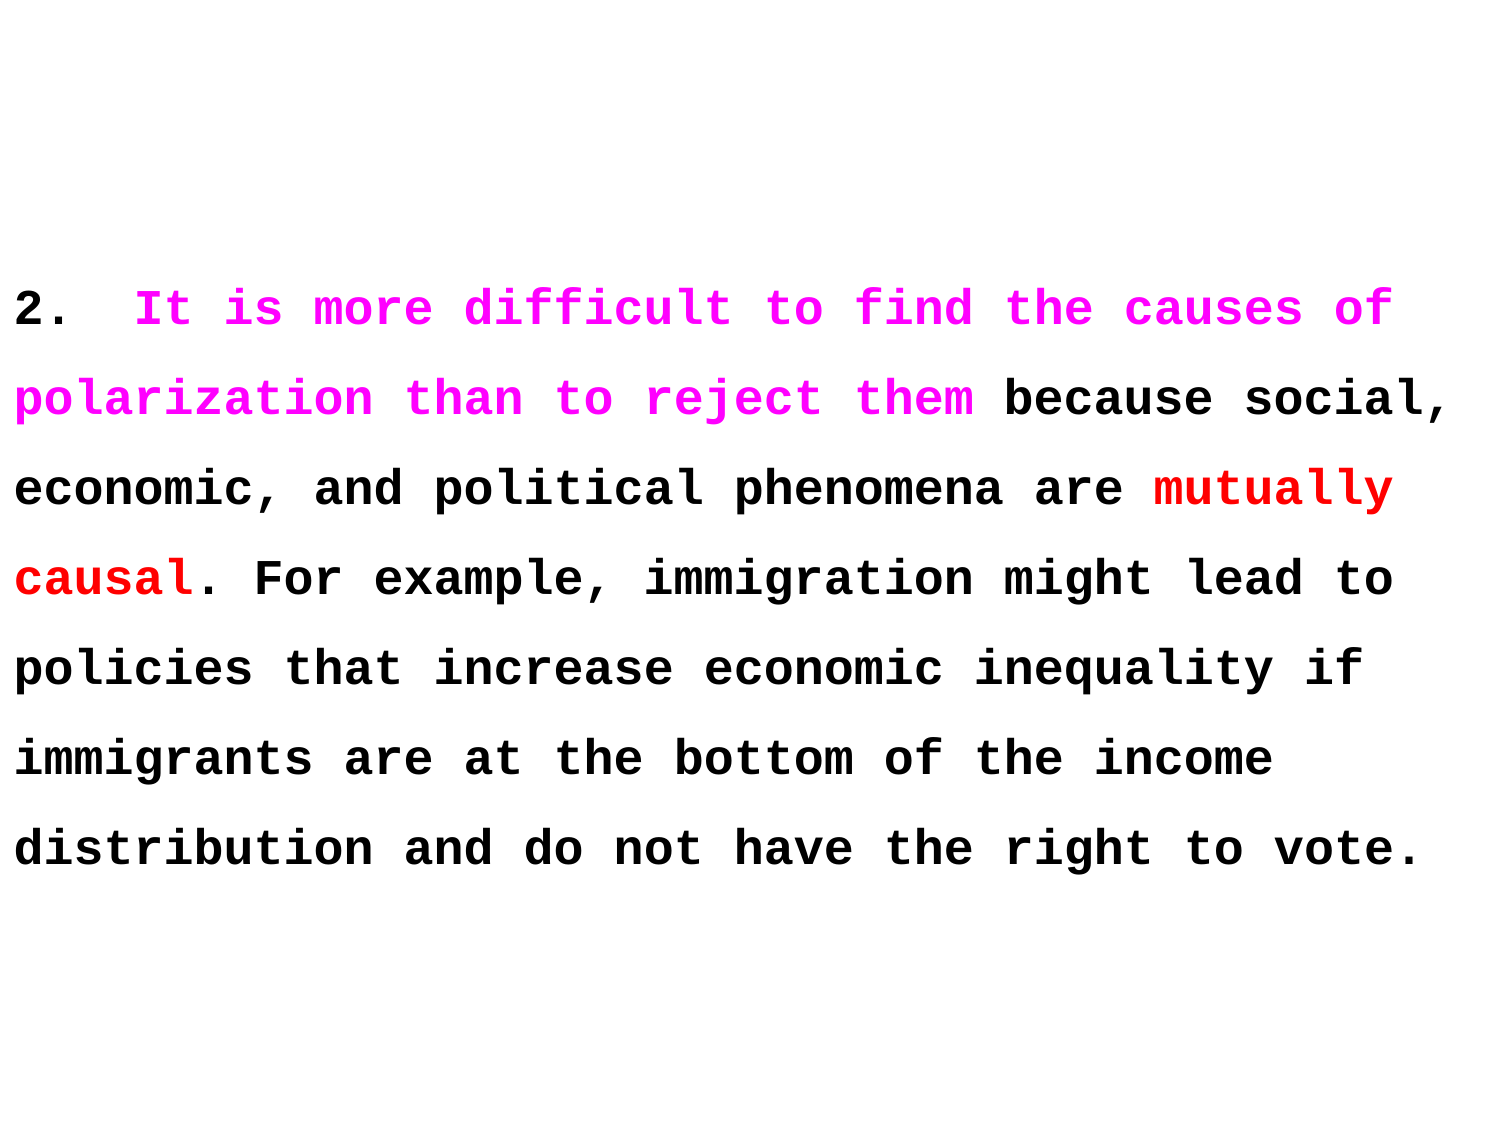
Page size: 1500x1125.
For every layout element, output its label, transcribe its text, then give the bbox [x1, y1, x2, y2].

text_box 2. It is more difficult to find the causes of polarization than to reject them because social, economic, and political phenomena are mutually causal. For example, immigration might lead to policies that increase economic inequality if immigrants are at the bottom of the income distribution and do not have the right to vote. [0, 237, 1499, 883]
